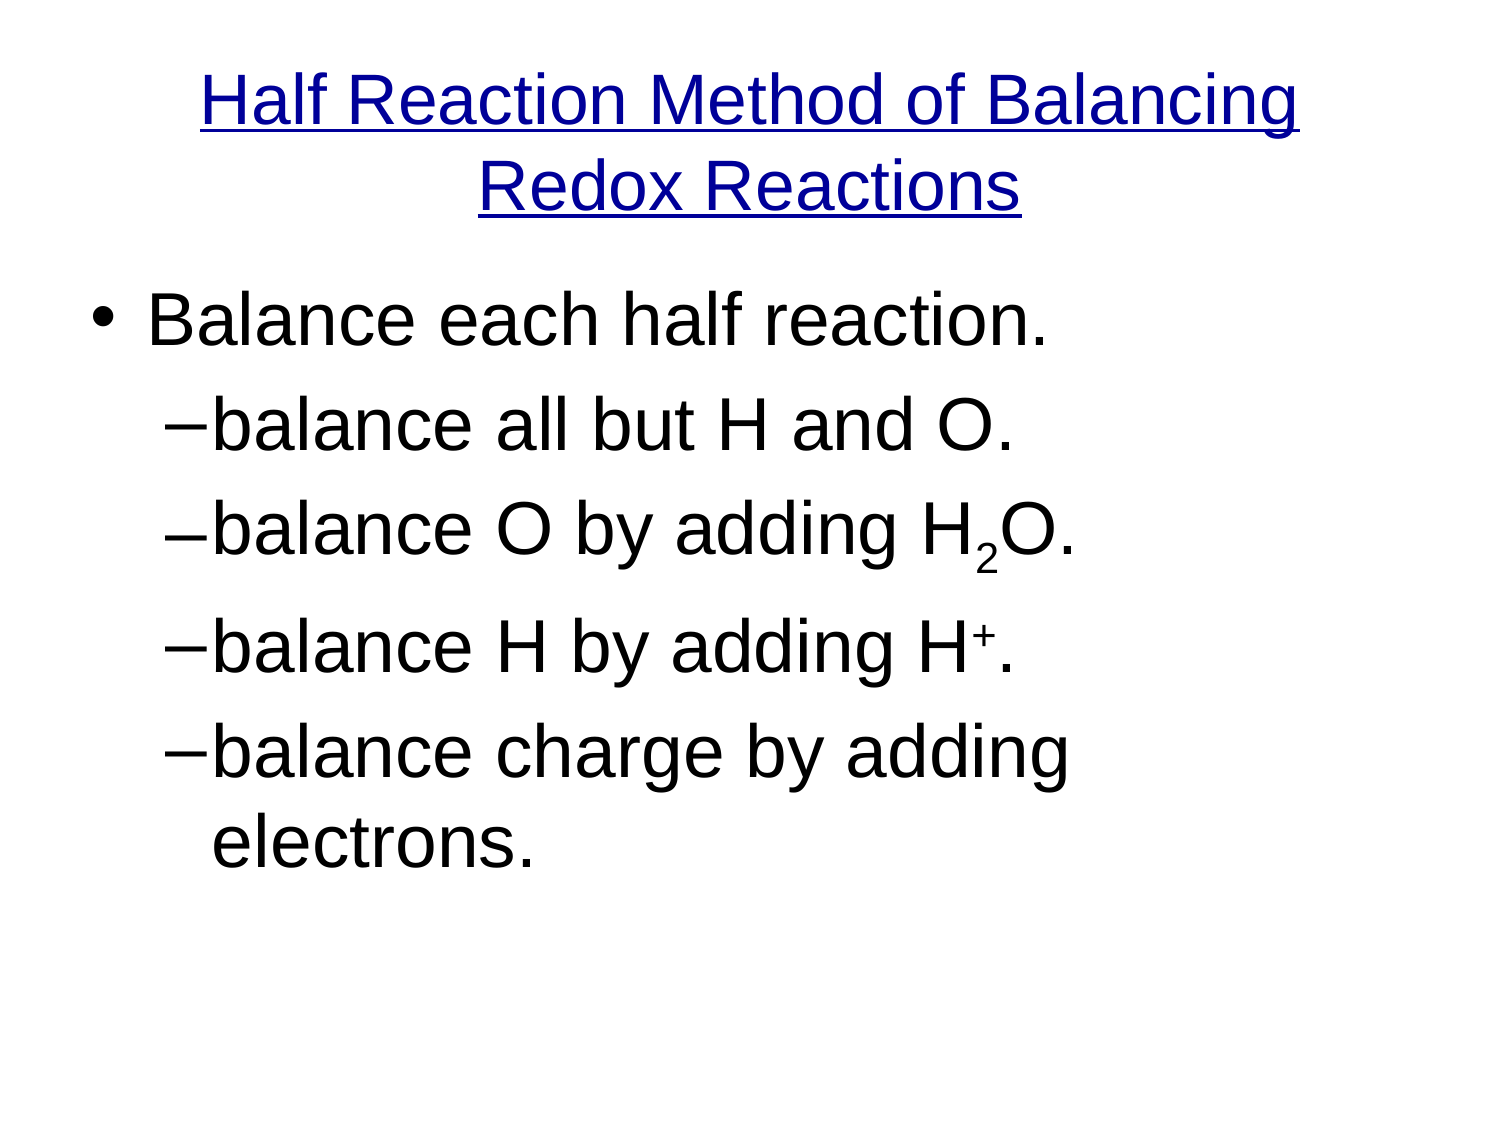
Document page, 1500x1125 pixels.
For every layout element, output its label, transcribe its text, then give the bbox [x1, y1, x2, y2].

list Balance each half reaction. balance all but H and O. balance O by adding H2O. balance H by adding H+. balance charge by adding electrons. [75, 262, 1425, 1005]
title Half Reaction Method of Balancing Redox Reactions [75, 45, 1425, 233]
